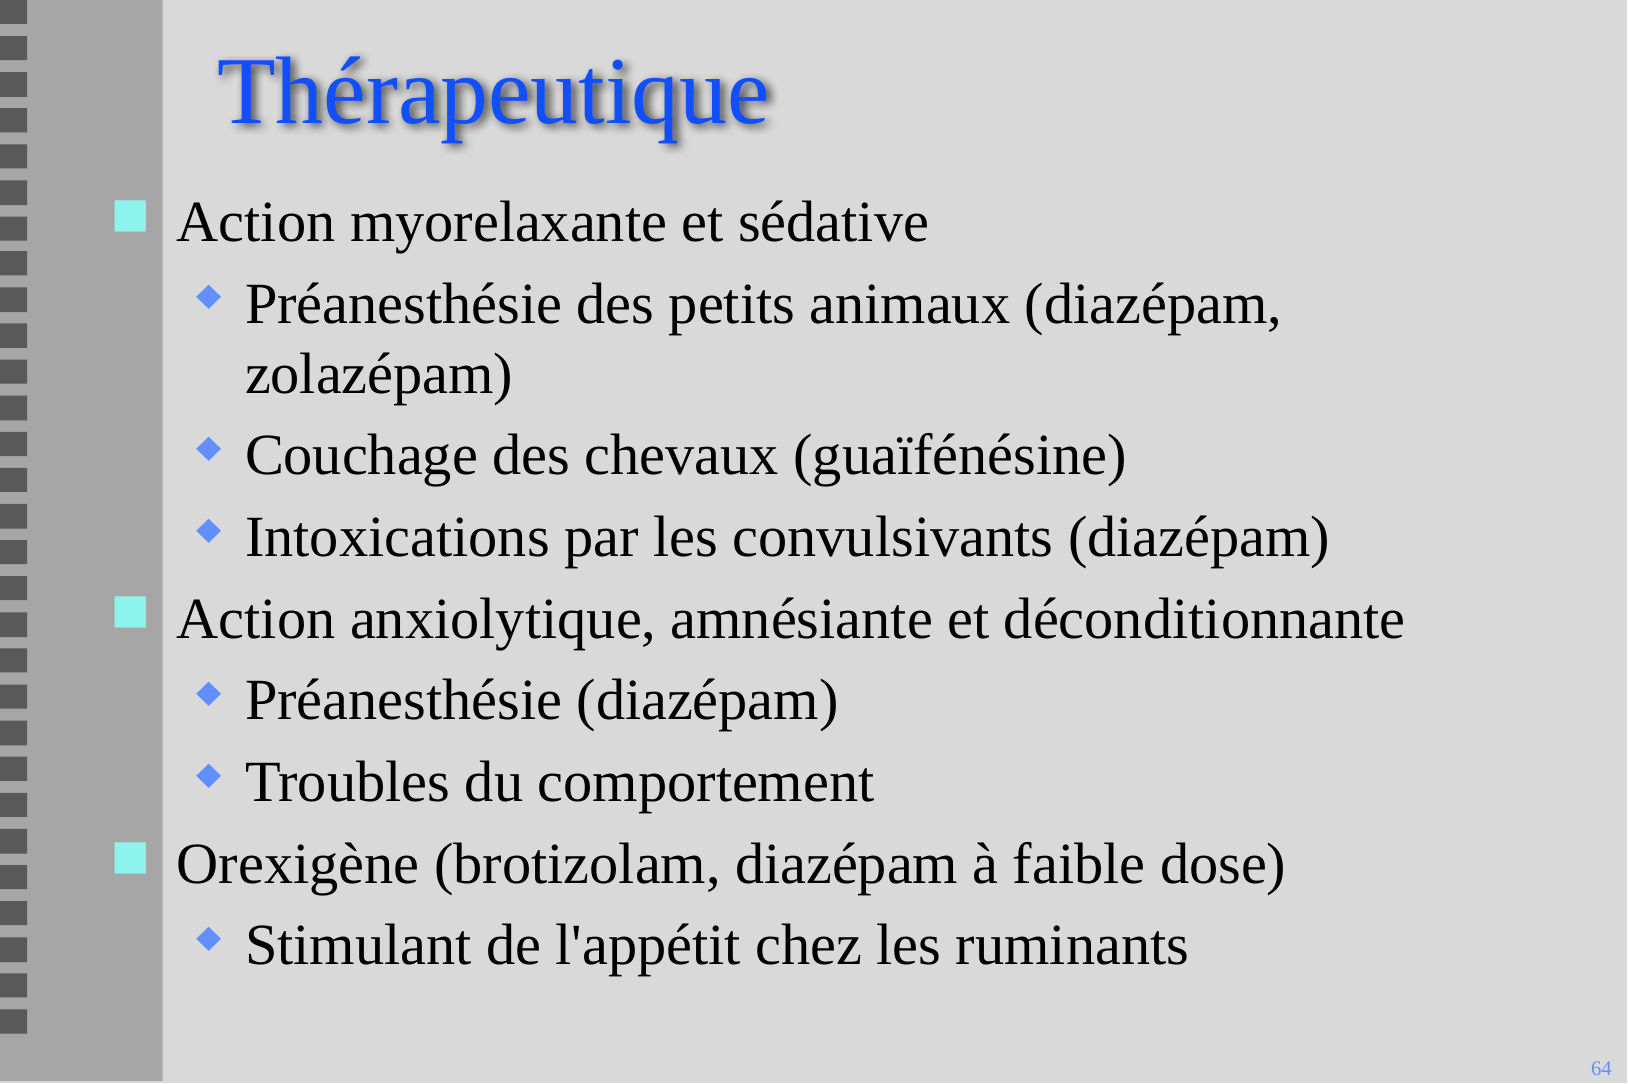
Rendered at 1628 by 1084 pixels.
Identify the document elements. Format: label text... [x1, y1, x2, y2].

list Action myorelaxante et sédative Préanesthésie des petits animaux (diazépam, zolazépam) Couchage des chevaux (guaïfénésine) Intoxications par les convulsivants (diazépam) Action anxiolytique, amnésiante et déconditionnante Préanesthésie (diazépam) Troubles du comportement Orexigène (brotizolam, diazépam à faible dose) Stimulant de l'appétit chez les ruminants [102, 175, 1607, 1001]
slide_number 64 [1545, 1046, 1628, 1084]
title Thérapeutique [201, 0, 1608, 176]
